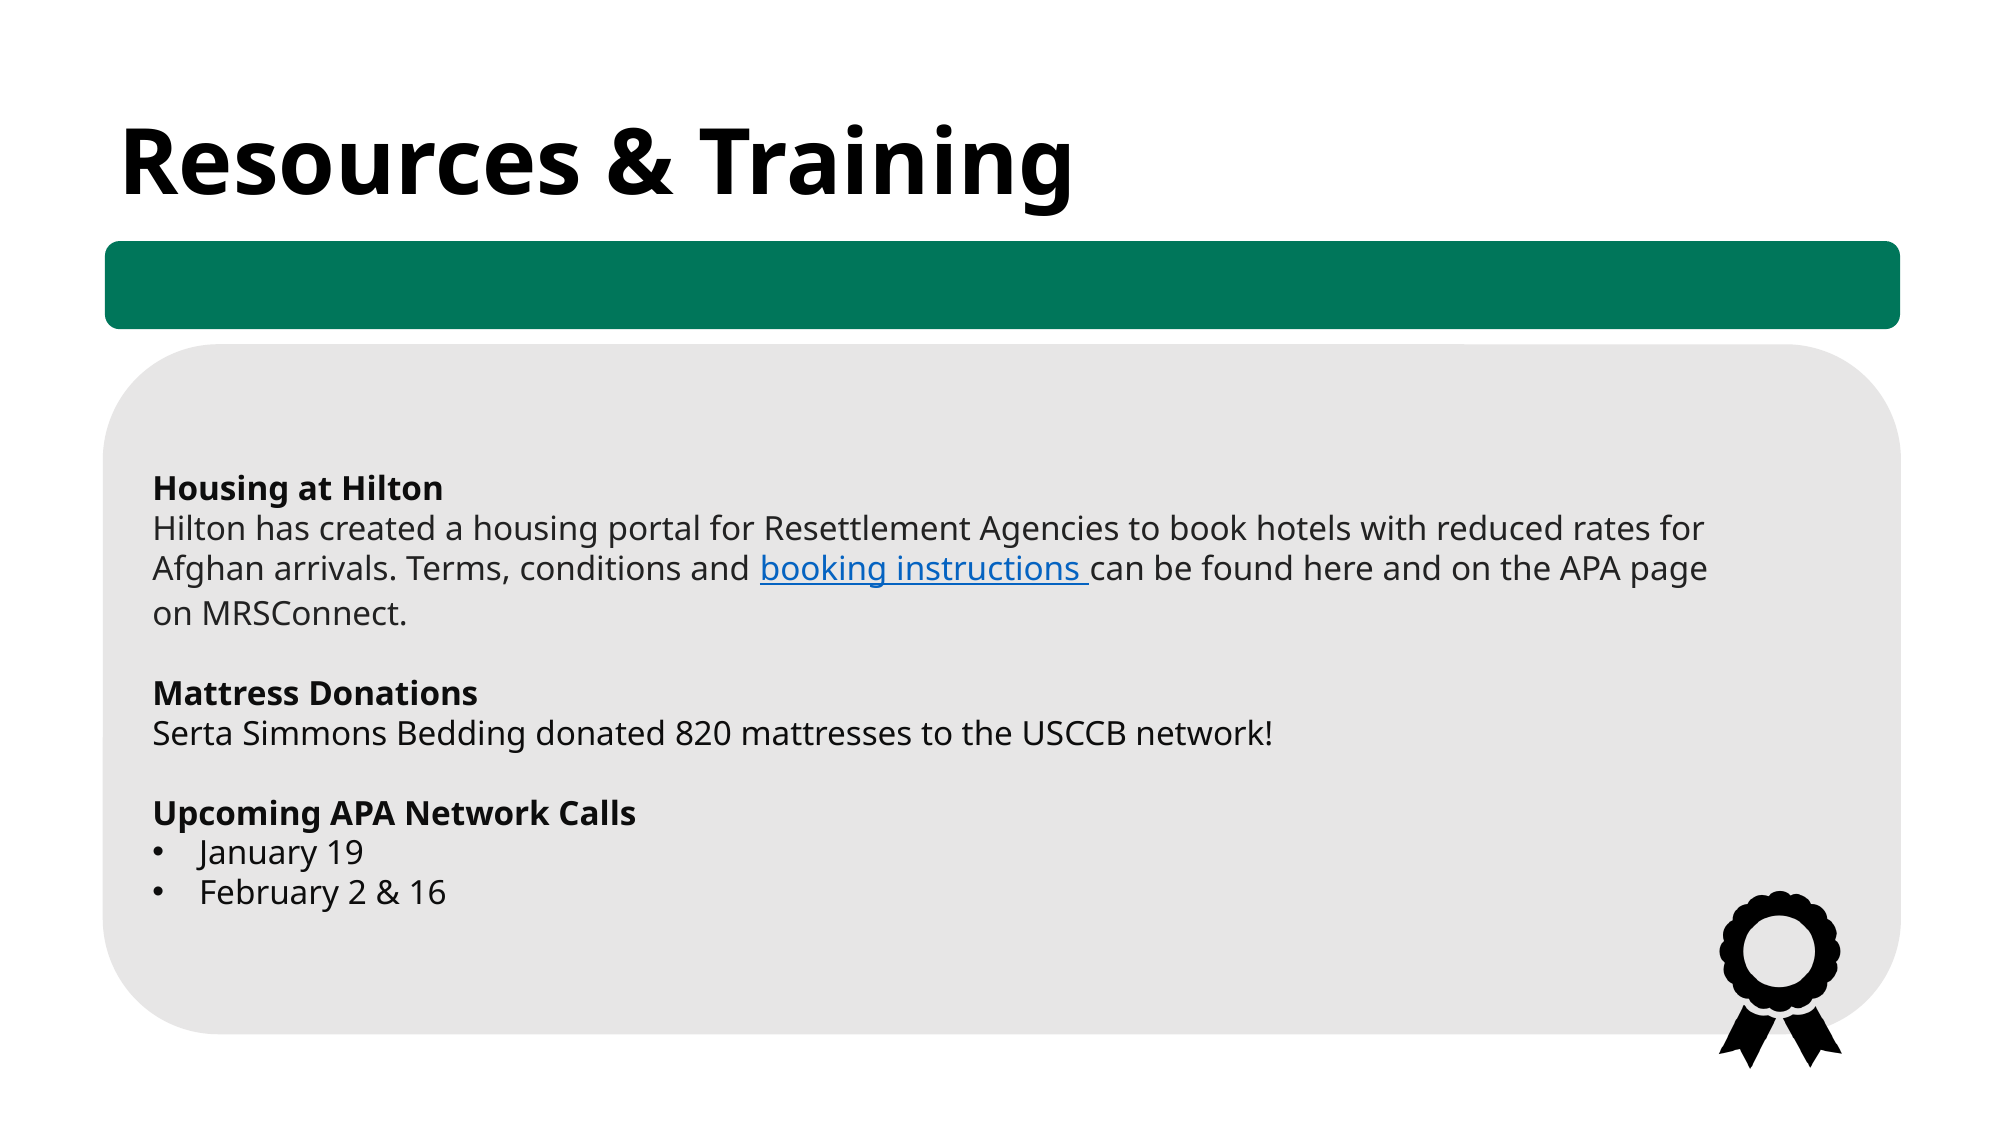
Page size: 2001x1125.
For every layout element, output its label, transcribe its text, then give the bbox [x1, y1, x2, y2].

text_box [103, 239, 1902, 331]
picture [1680, 880, 1879, 1079]
text_box Housing at Hilton​ Hilton has created a housing portal for Resettlement Agencies to book hotels with reduced rates for Afghan arrivals. Terms, conditions and booking instructions can be found here and on the APA page on MRSConnect. ​ ​ Mattress Donations​ Serta Simmons Bedding donated 820 mattresses to the USCCB network! Upcoming APA Network Calls January 19 February 2 & 16 [102, 344, 1901, 1035]
text_box Resources & Training [103, 95, 1923, 221]
